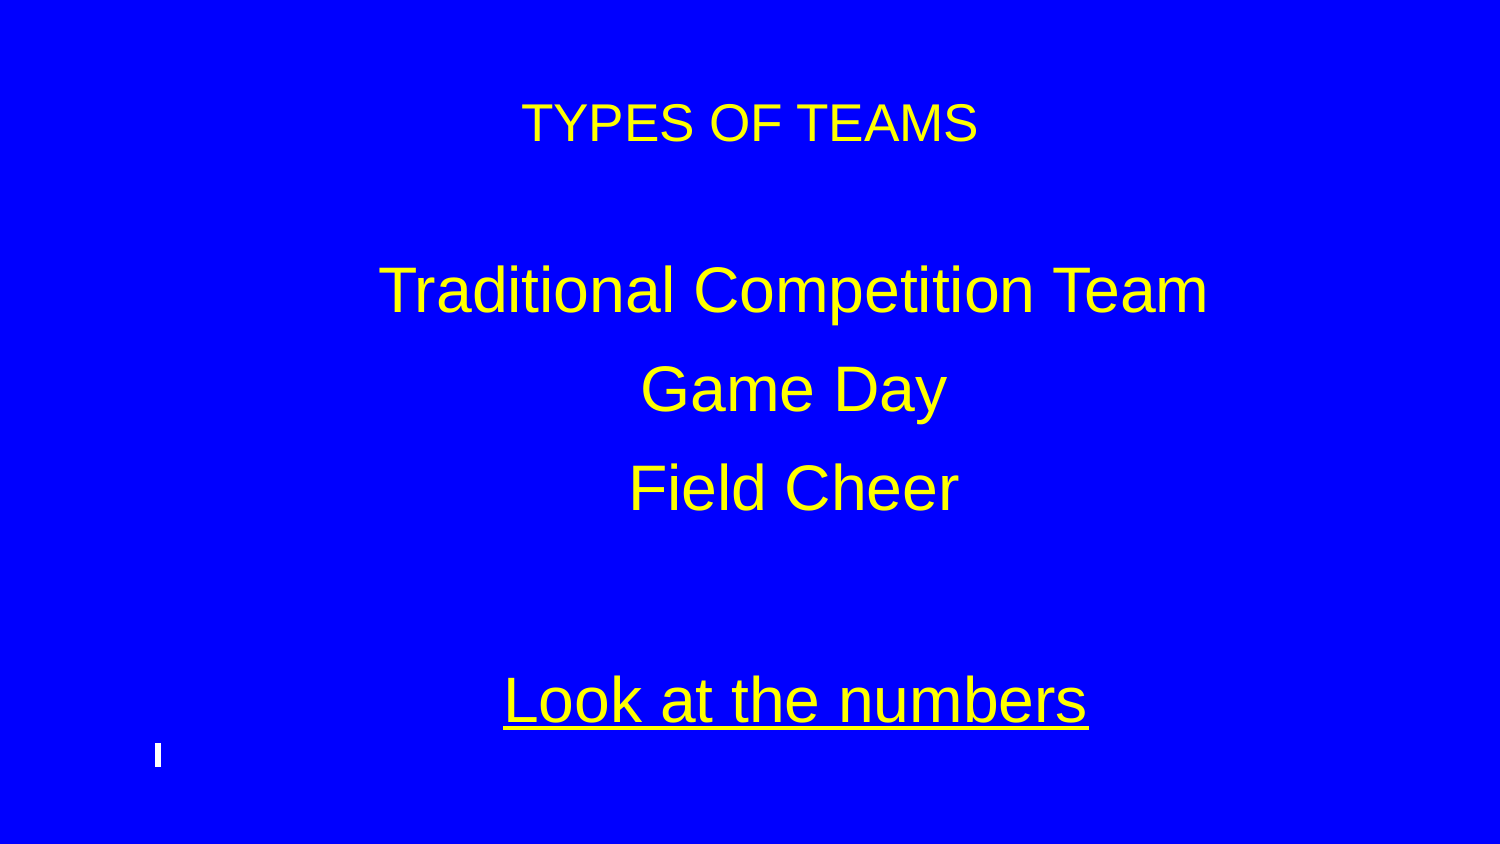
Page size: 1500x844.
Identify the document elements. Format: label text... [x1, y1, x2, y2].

list Traditional Competition Team Game Day Field Cheer Look at the numbers [51, 166, 1449, 785]
title TYPES OF TEAMS [51, 72, 1449, 166]
